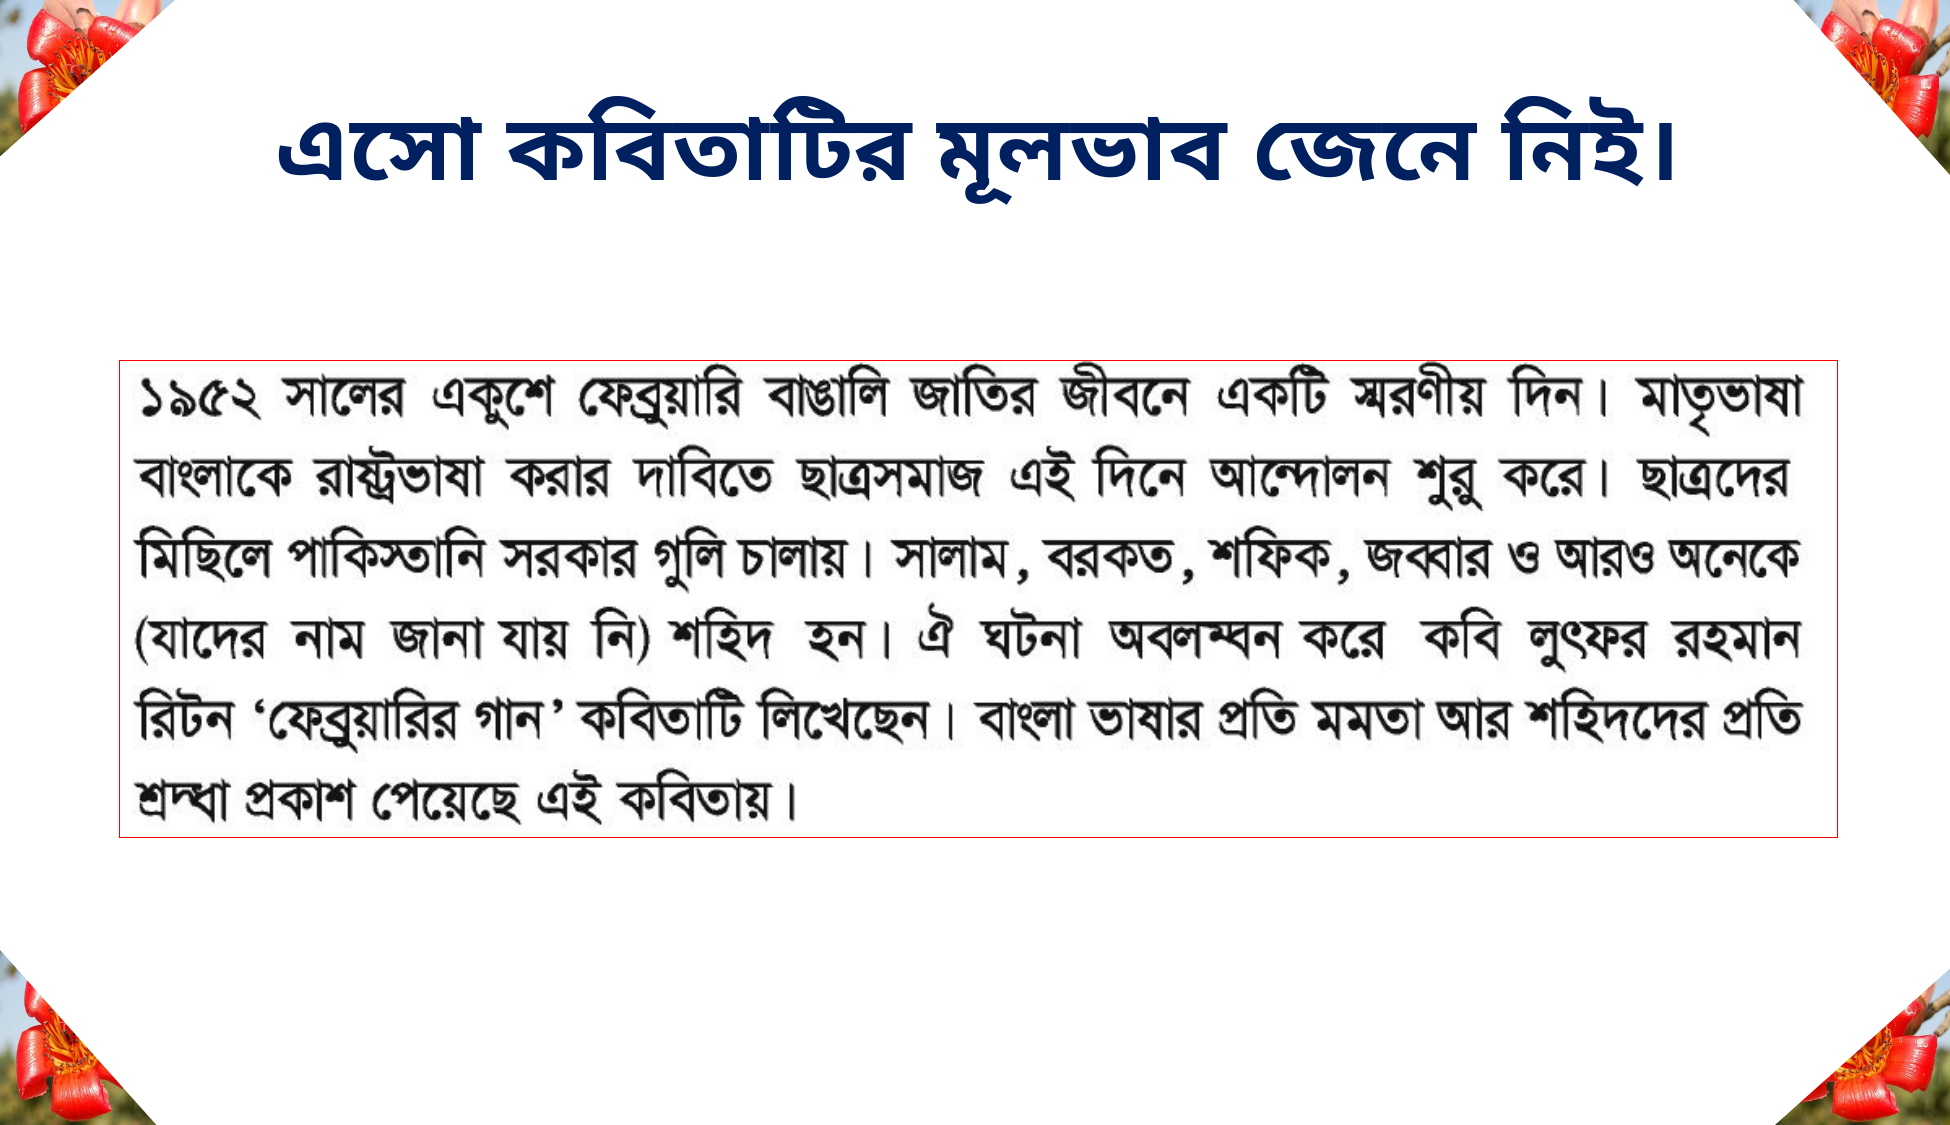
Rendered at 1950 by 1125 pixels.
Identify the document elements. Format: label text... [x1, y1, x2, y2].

text_box [0, 948, 159, 1125]
picture [119, 359, 1838, 838]
text_box [1791, 0, 1950, 177]
text_box [0, 0, 177, 159]
text_box এসো কবিতাটির মূলভাব জেনে নিই। [261, 81, 1696, 207]
text_box [1773, 966, 1950, 1125]
